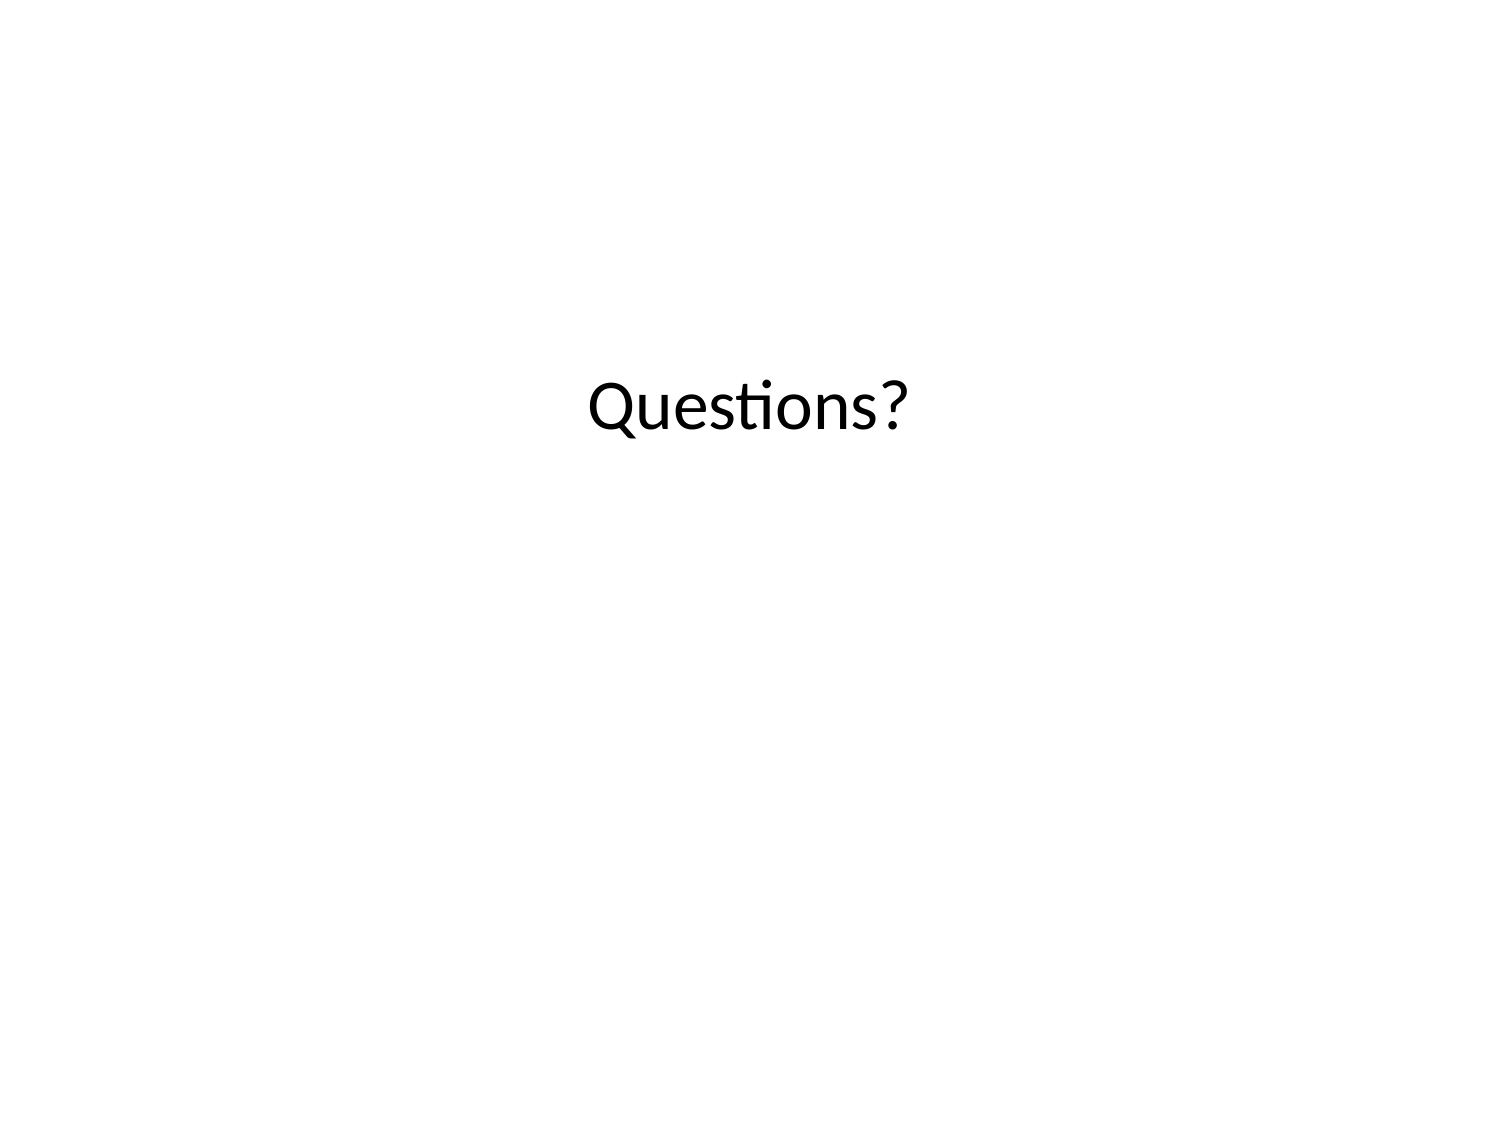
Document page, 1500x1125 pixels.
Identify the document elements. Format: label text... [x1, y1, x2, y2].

title Questions? [75, 350, 1425, 538]
